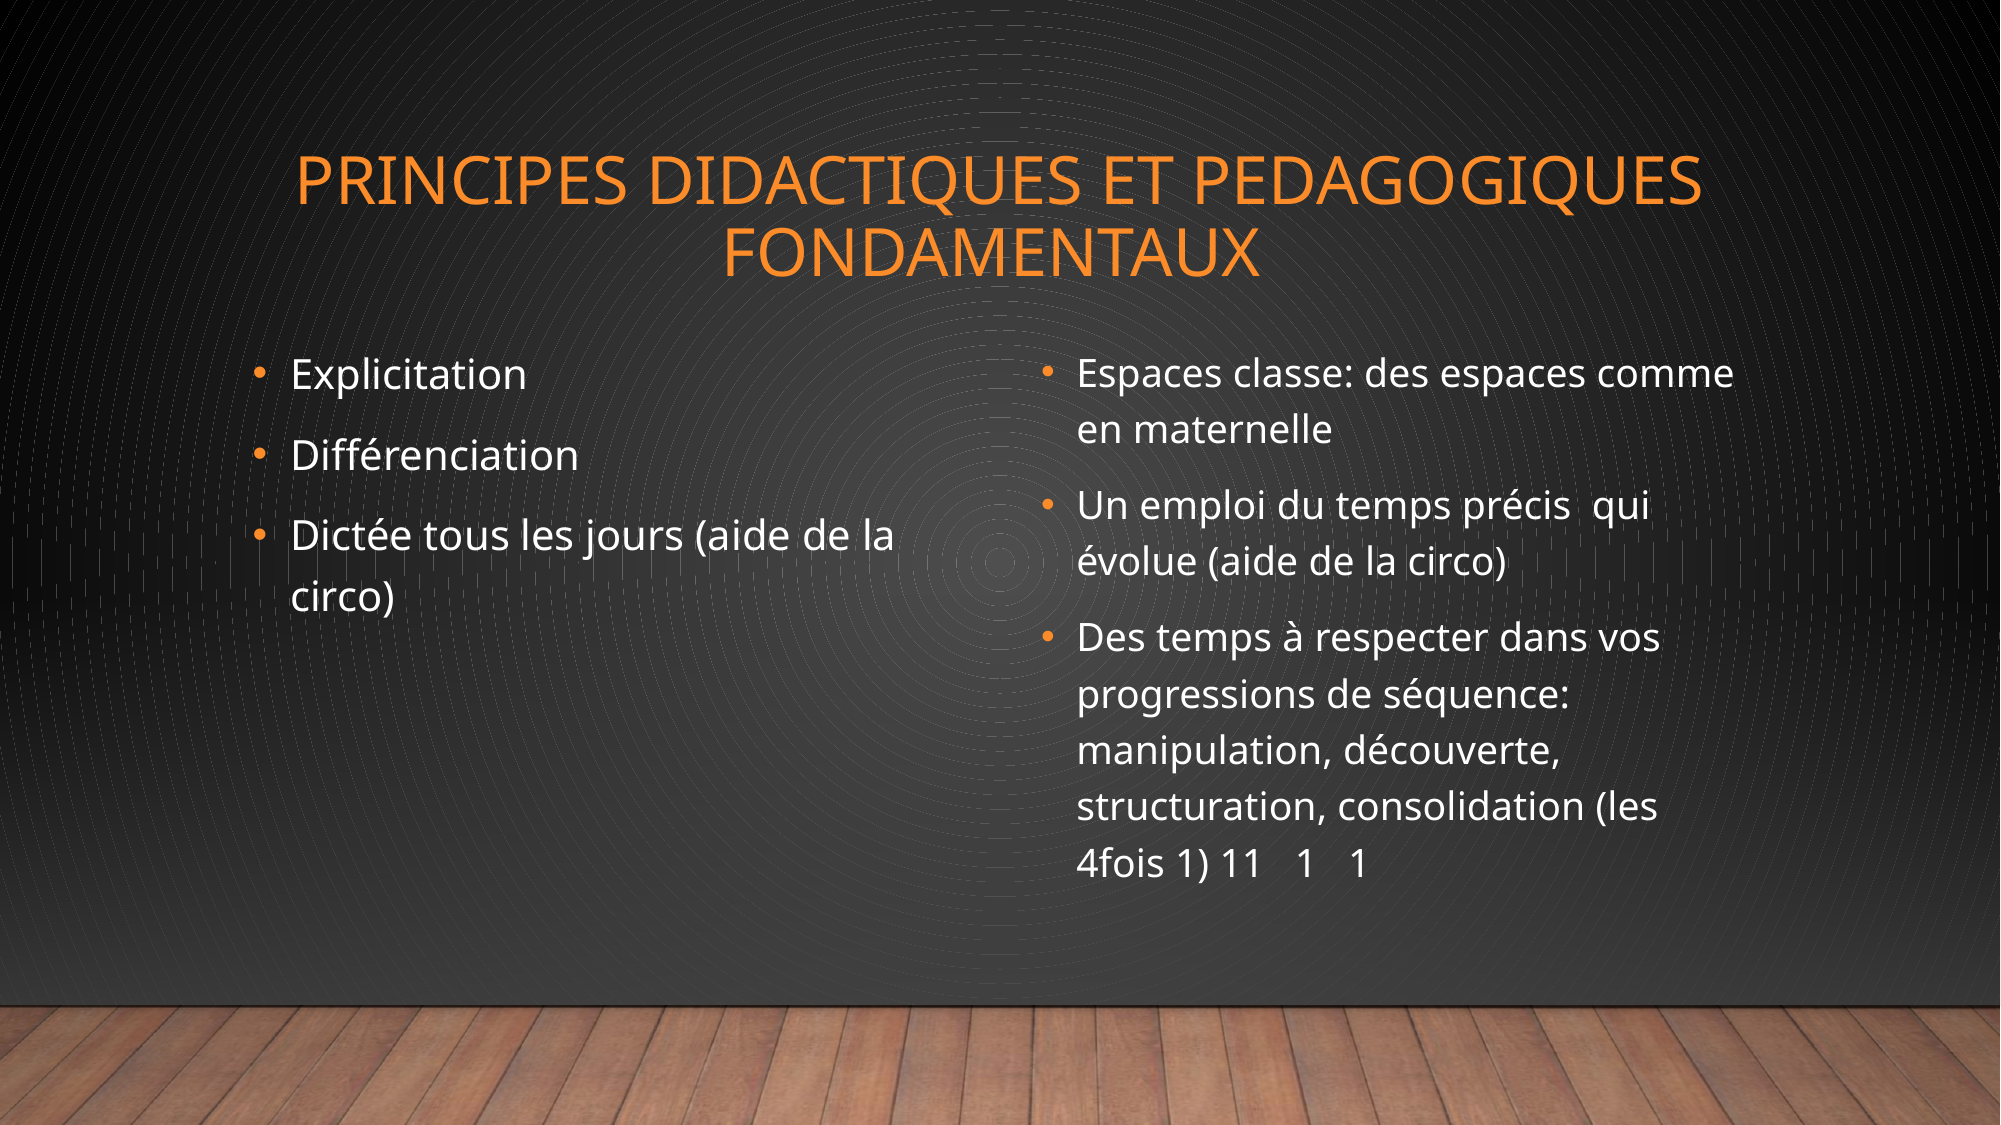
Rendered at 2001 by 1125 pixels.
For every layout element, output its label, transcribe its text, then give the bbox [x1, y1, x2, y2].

picture [0, 1005, 2000, 1125]
list Espaces classe: des espaces comme en maternelle Un emploi du temps précis qui évolue (aide de la circo) Des temps à respecter dans vos progressions de séquence: manipulation, découverte, structuration, consolidation (les 4fois 1) 11 1 1 [1025, 330, 1763, 896]
title Principes didactiques et pedagogiques fondamentaux [237, 132, 1763, 306]
list Explicitation Différenciation Dictée tous les jours (aide de la circo) [237, 329, 974, 896]
